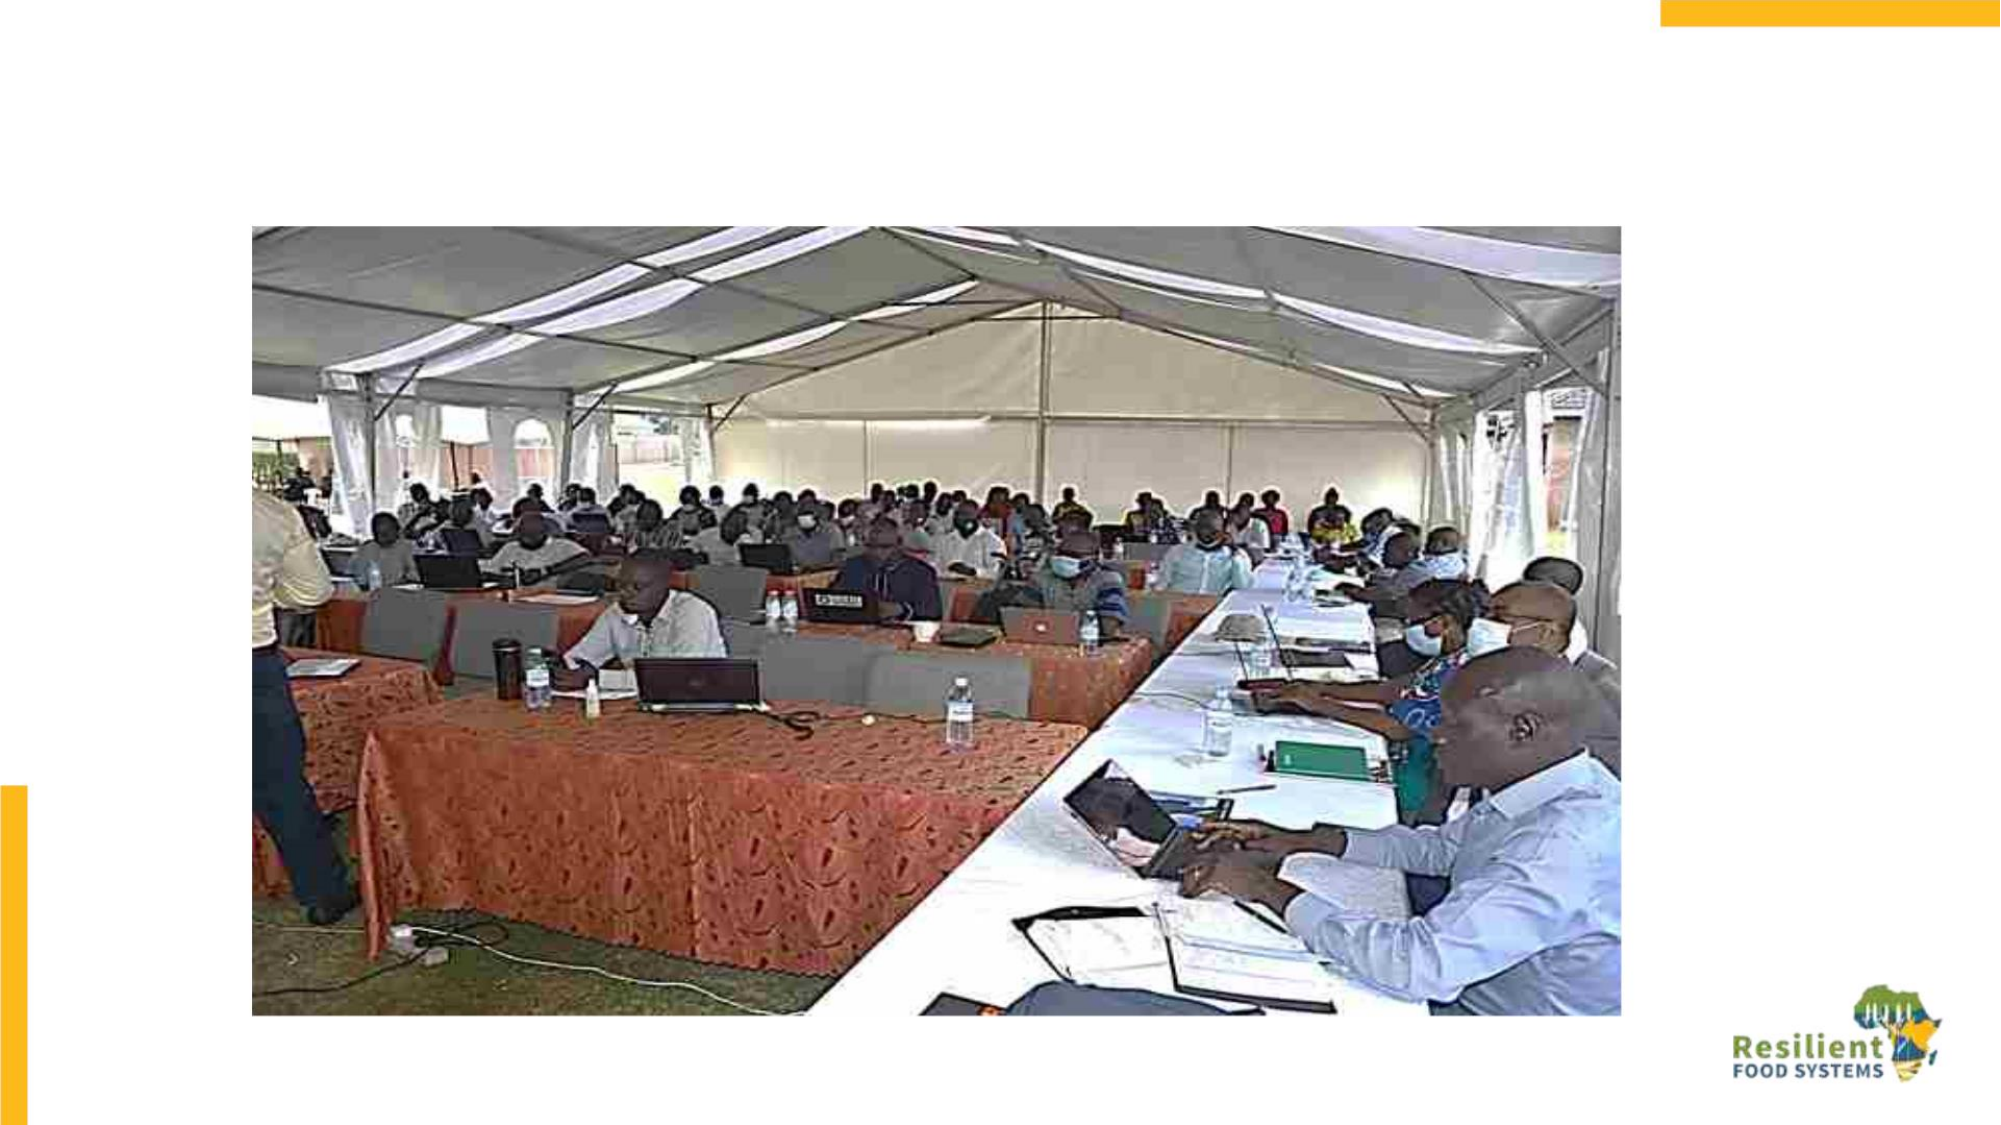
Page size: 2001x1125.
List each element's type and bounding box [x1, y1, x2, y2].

text_box [0, 0, 2000, 1125]
